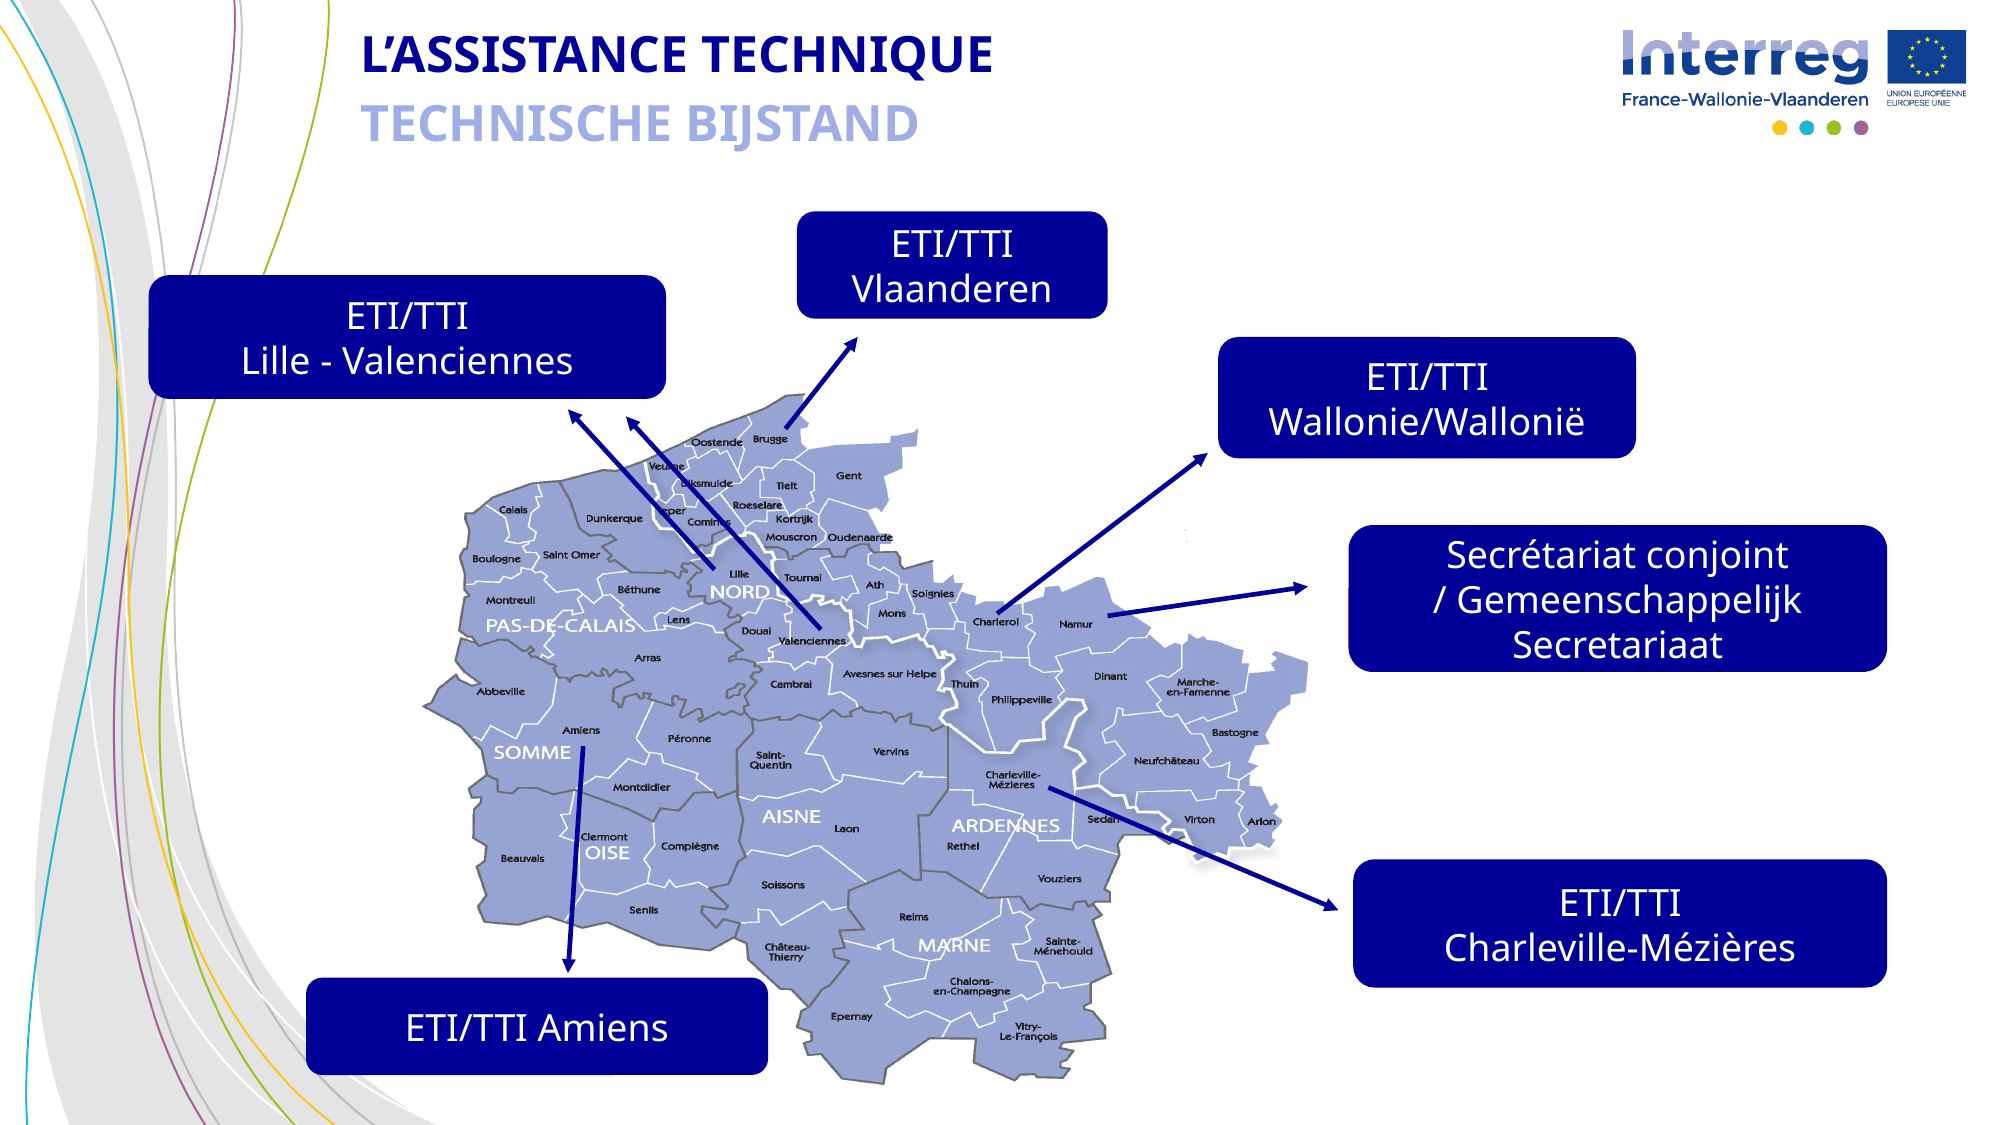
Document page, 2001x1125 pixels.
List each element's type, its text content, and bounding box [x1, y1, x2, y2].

text_box ETI/TTI Amiens [304, 976, 407, 1077]
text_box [625, 416, 821, 630]
text_box ETI/TTI Charleville-Mézières [1352, 858, 1889, 989]
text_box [785, 336, 858, 429]
picture [0, 0, 1308, 1125]
text_box ETI/TTI Wallonie/Wallonië [1217, 335, 1638, 460]
text_box L’ASSISTANCE TECHNIQUE TECHNISCHE BIJSTAND [345, 21, 1618, 153]
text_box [1107, 586, 1308, 616]
text_box ETI/TTI Lille - Valenciennes [147, 274, 668, 401]
text_box Secrétariat conjoint / Gemeenschappelijk Secretariaat [1347, 524, 1889, 674]
picture [1623, 30, 1967, 135]
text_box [567, 746, 584, 974]
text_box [567, 409, 715, 570]
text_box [997, 452, 1208, 614]
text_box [1048, 787, 1339, 911]
text_box ETI/TTI Vlaanderen [795, 210, 1109, 320]
